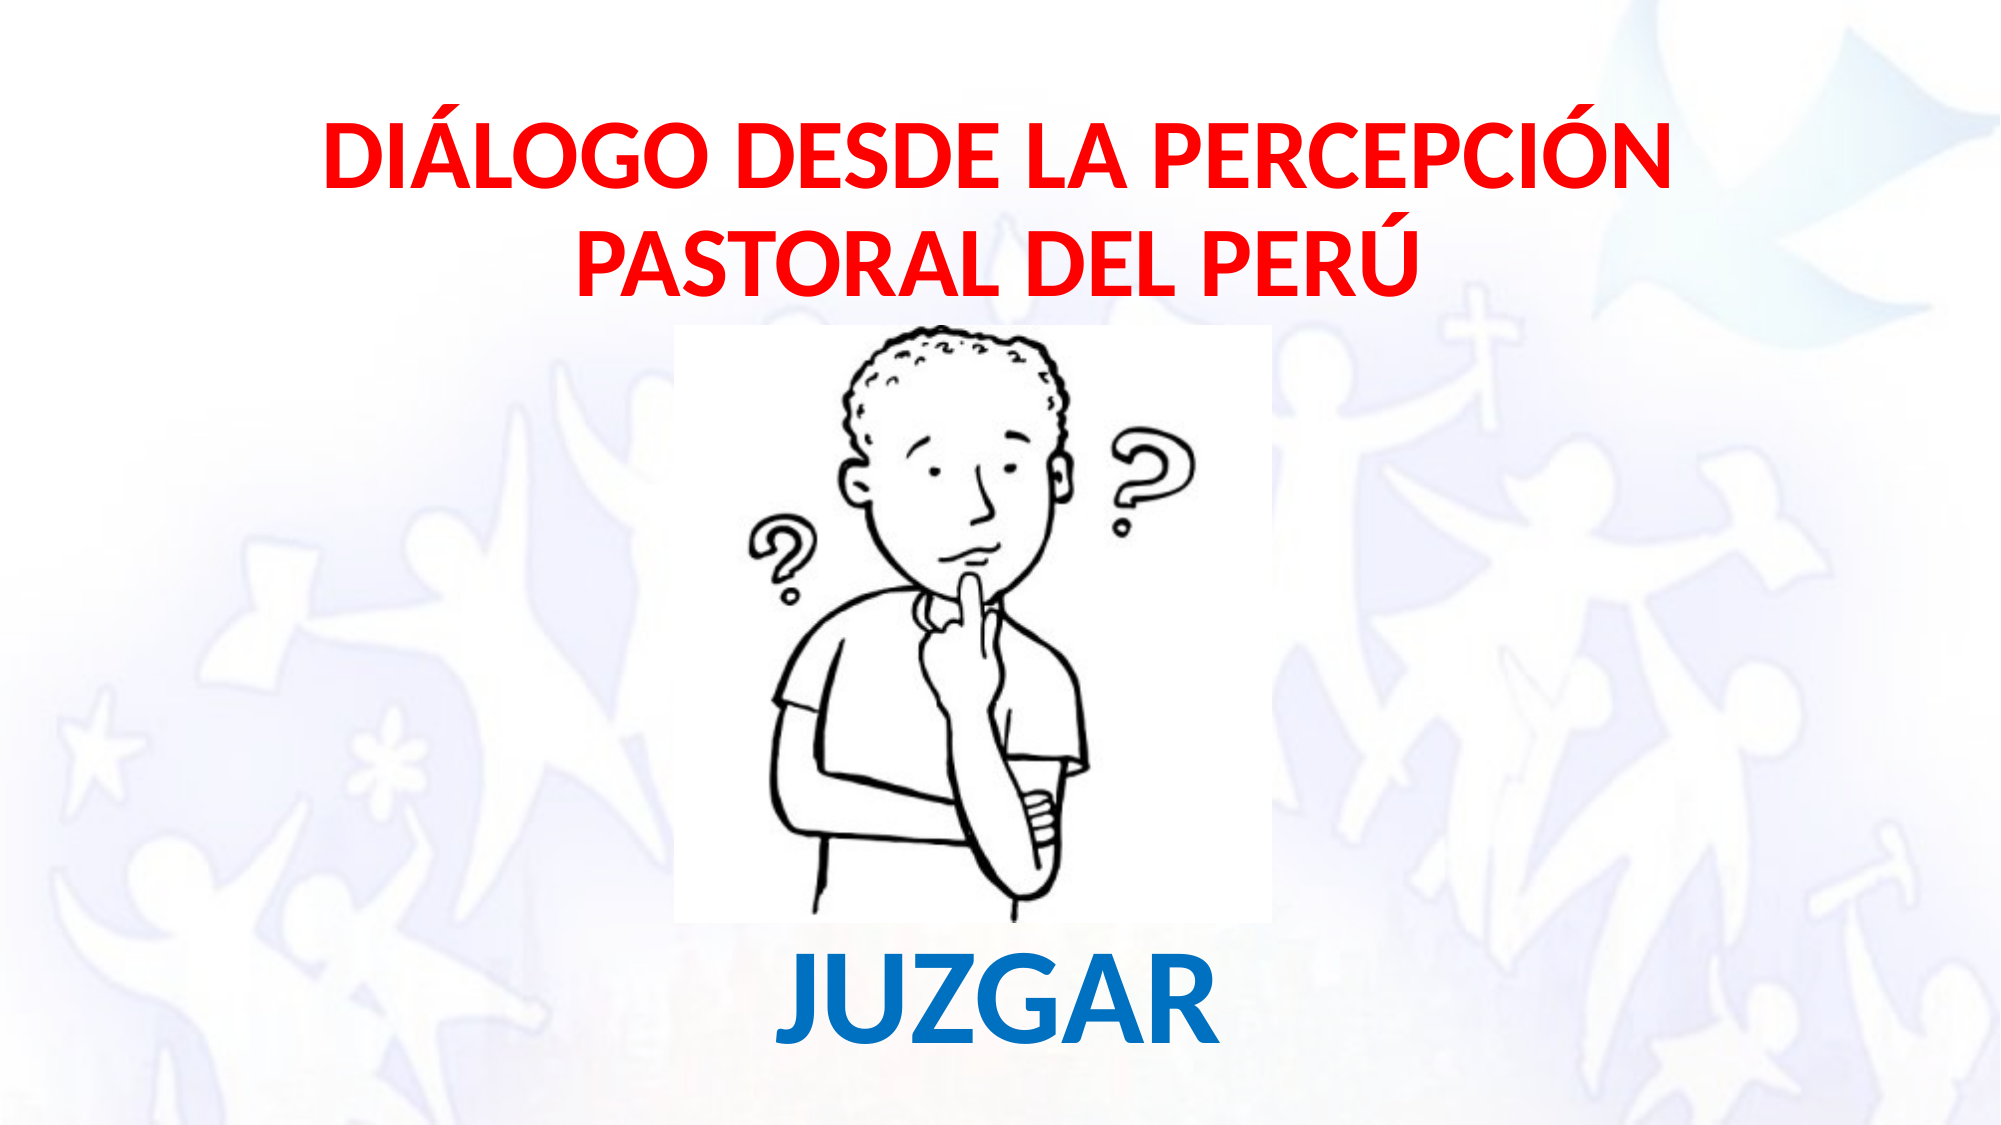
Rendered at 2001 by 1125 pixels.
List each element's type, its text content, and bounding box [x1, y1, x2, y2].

picture [674, 325, 1272, 923]
title DIÁLOGO DESDE LA PERCEPCIÓN PASTORAL DEL PERÚ [136, 55, 1862, 326]
list JUZGAR [136, 875, 1862, 1122]
